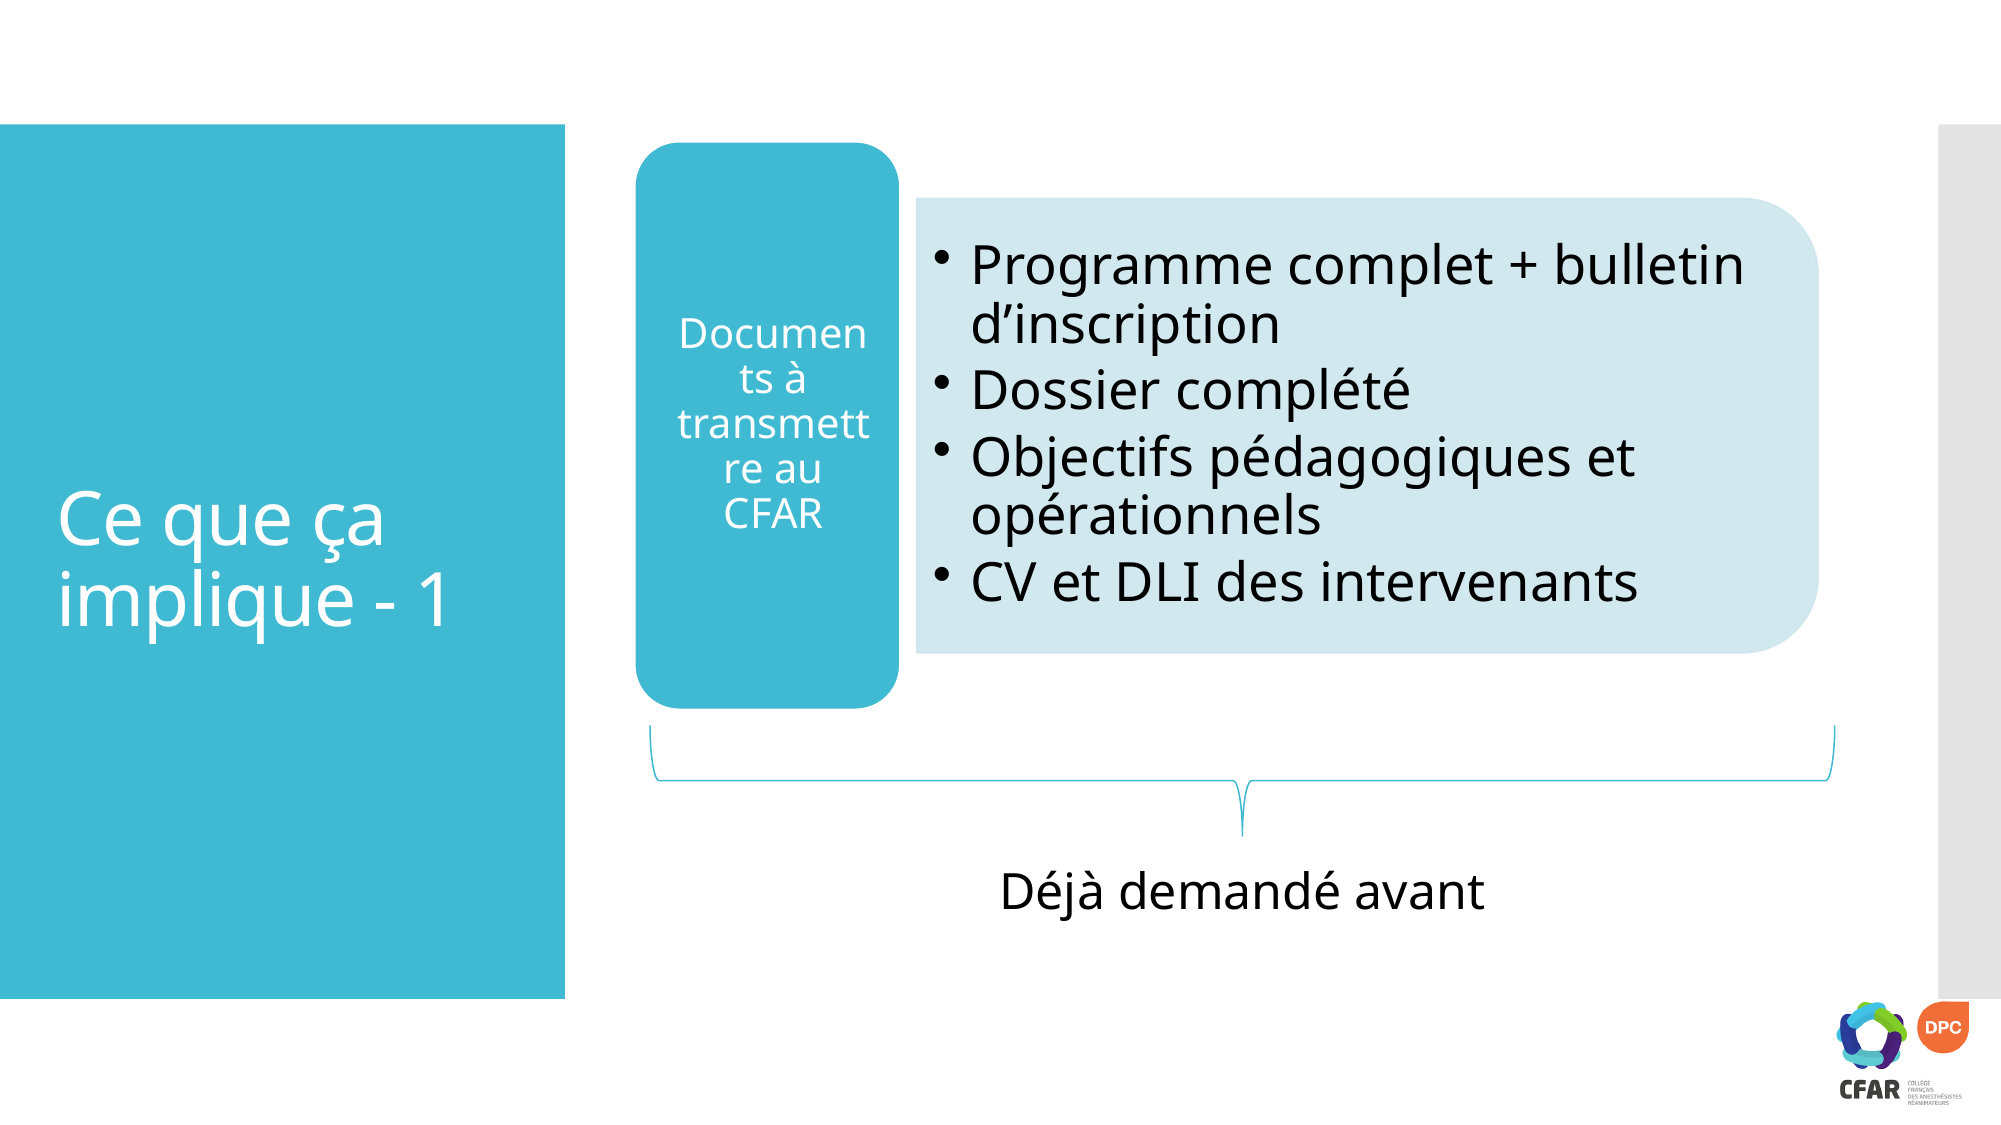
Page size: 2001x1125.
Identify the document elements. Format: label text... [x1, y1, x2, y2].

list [634, 141, 1835, 710]
title Ce que ça implique - 1 [41, 184, 525, 940]
text_box [649, 725, 1836, 837]
picture [1836, 1001, 1970, 1105]
text_box Déjà demandé avant [937, 851, 1548, 927]
